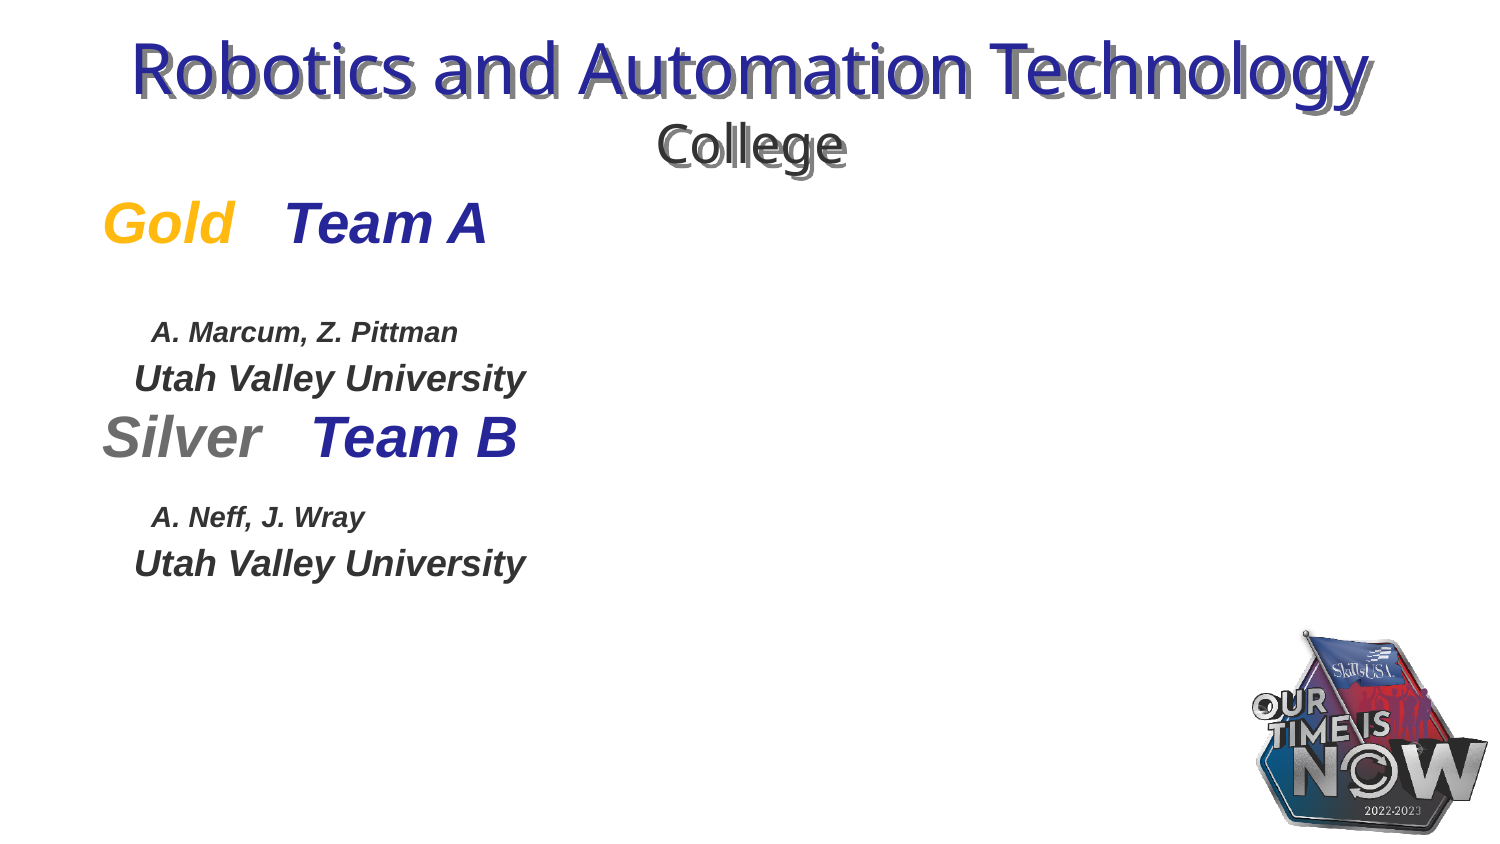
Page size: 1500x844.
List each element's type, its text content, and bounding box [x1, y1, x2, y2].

title Robotics and Automation Technology College [0, 13, 1500, 185]
list Gold Team A A. Marcum, Z. Pittman Utah Valley University Silver Team B A. Neff, J. Wray Utah Valley University [87, 177, 1438, 778]
picture [1237, 621, 1488, 835]
